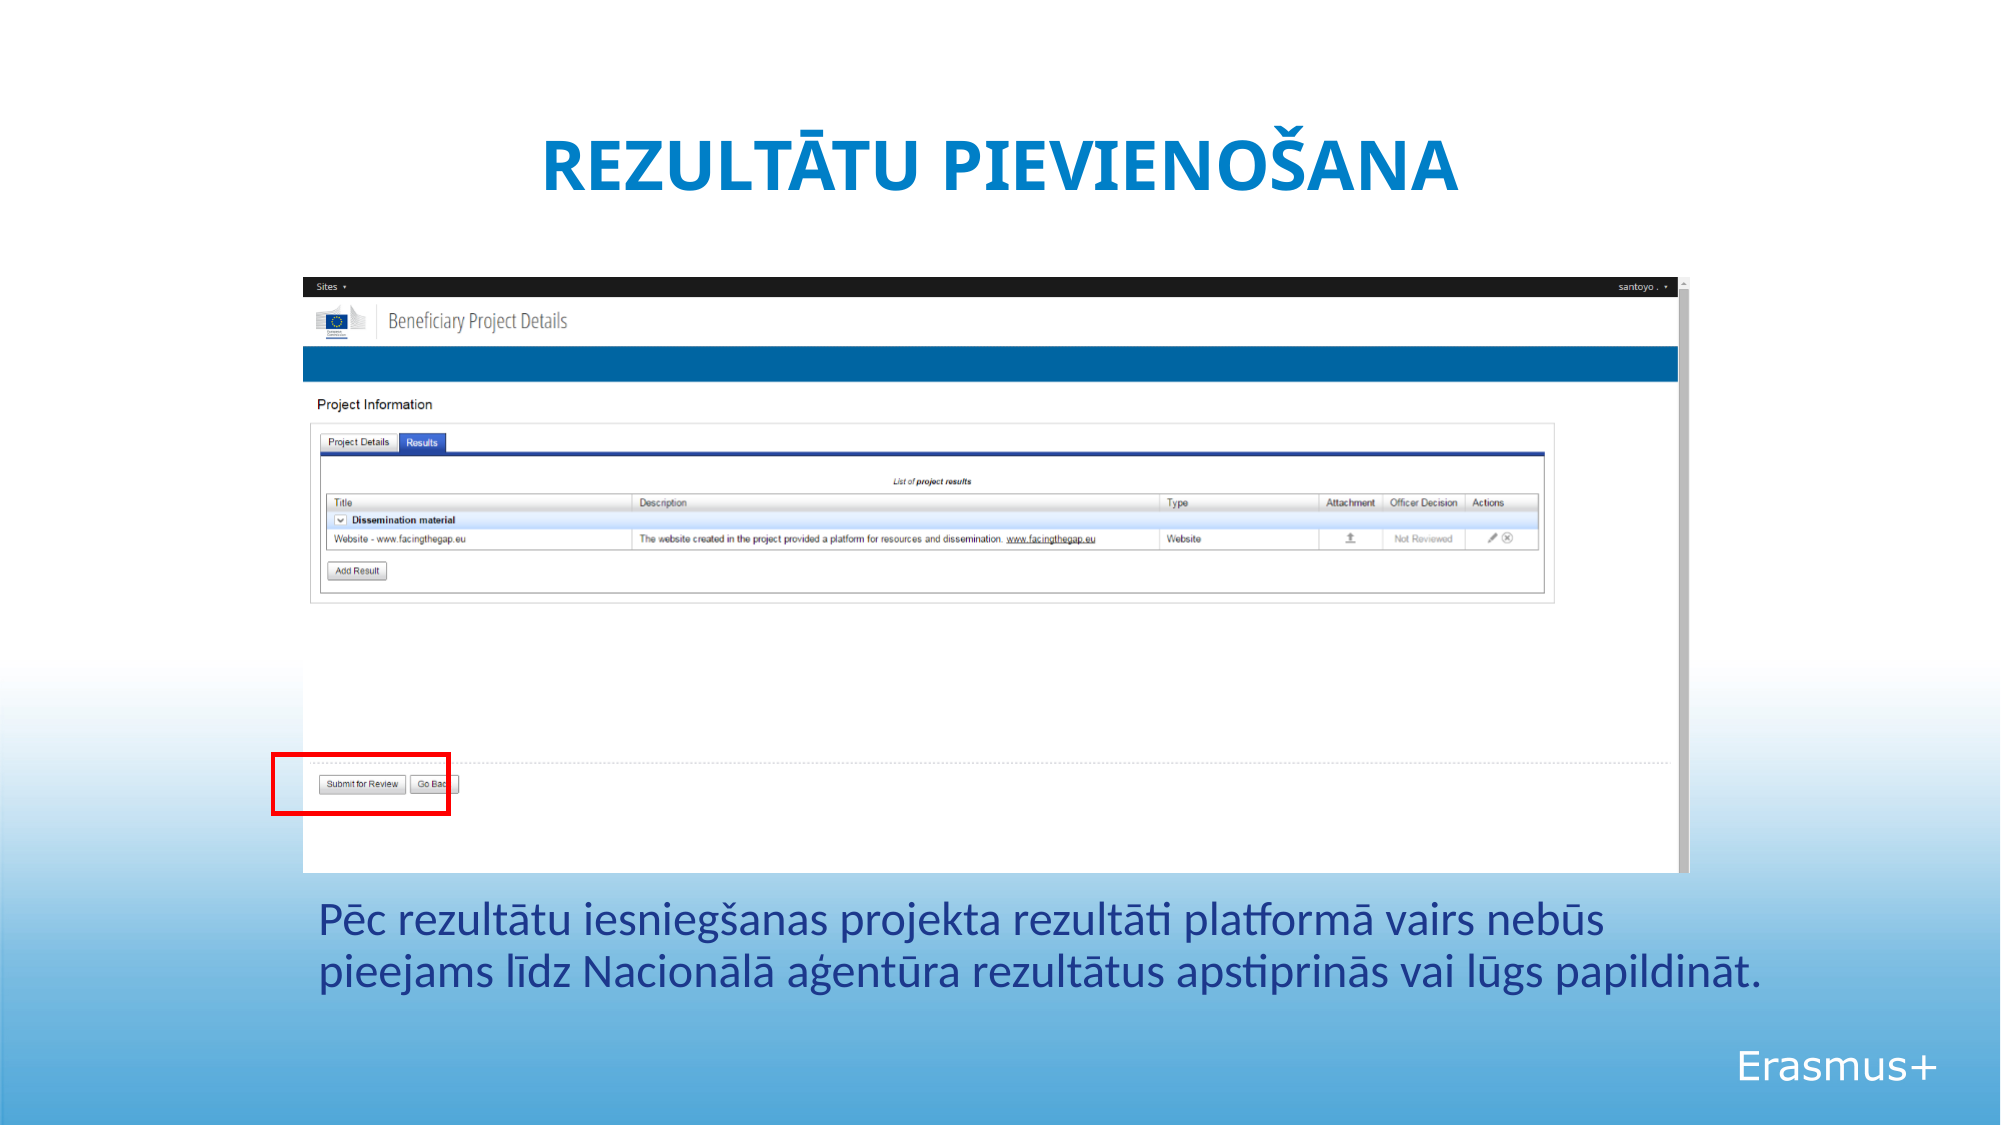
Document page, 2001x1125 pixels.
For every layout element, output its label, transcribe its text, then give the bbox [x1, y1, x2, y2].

picture [0, 0, 2001, 1125]
text_box [272, 753, 303, 814]
list Pēc rezultātu iesniegšanas projekta rezultāti platformā vairs nebūs pieejams līdz Nacionālā aģentūra rezultātus apstiprinās vai lūgs papildināt. [303, 886, 1789, 1054]
title REZULTĀTU PIEVIENOŠANA [137, 59, 1863, 278]
